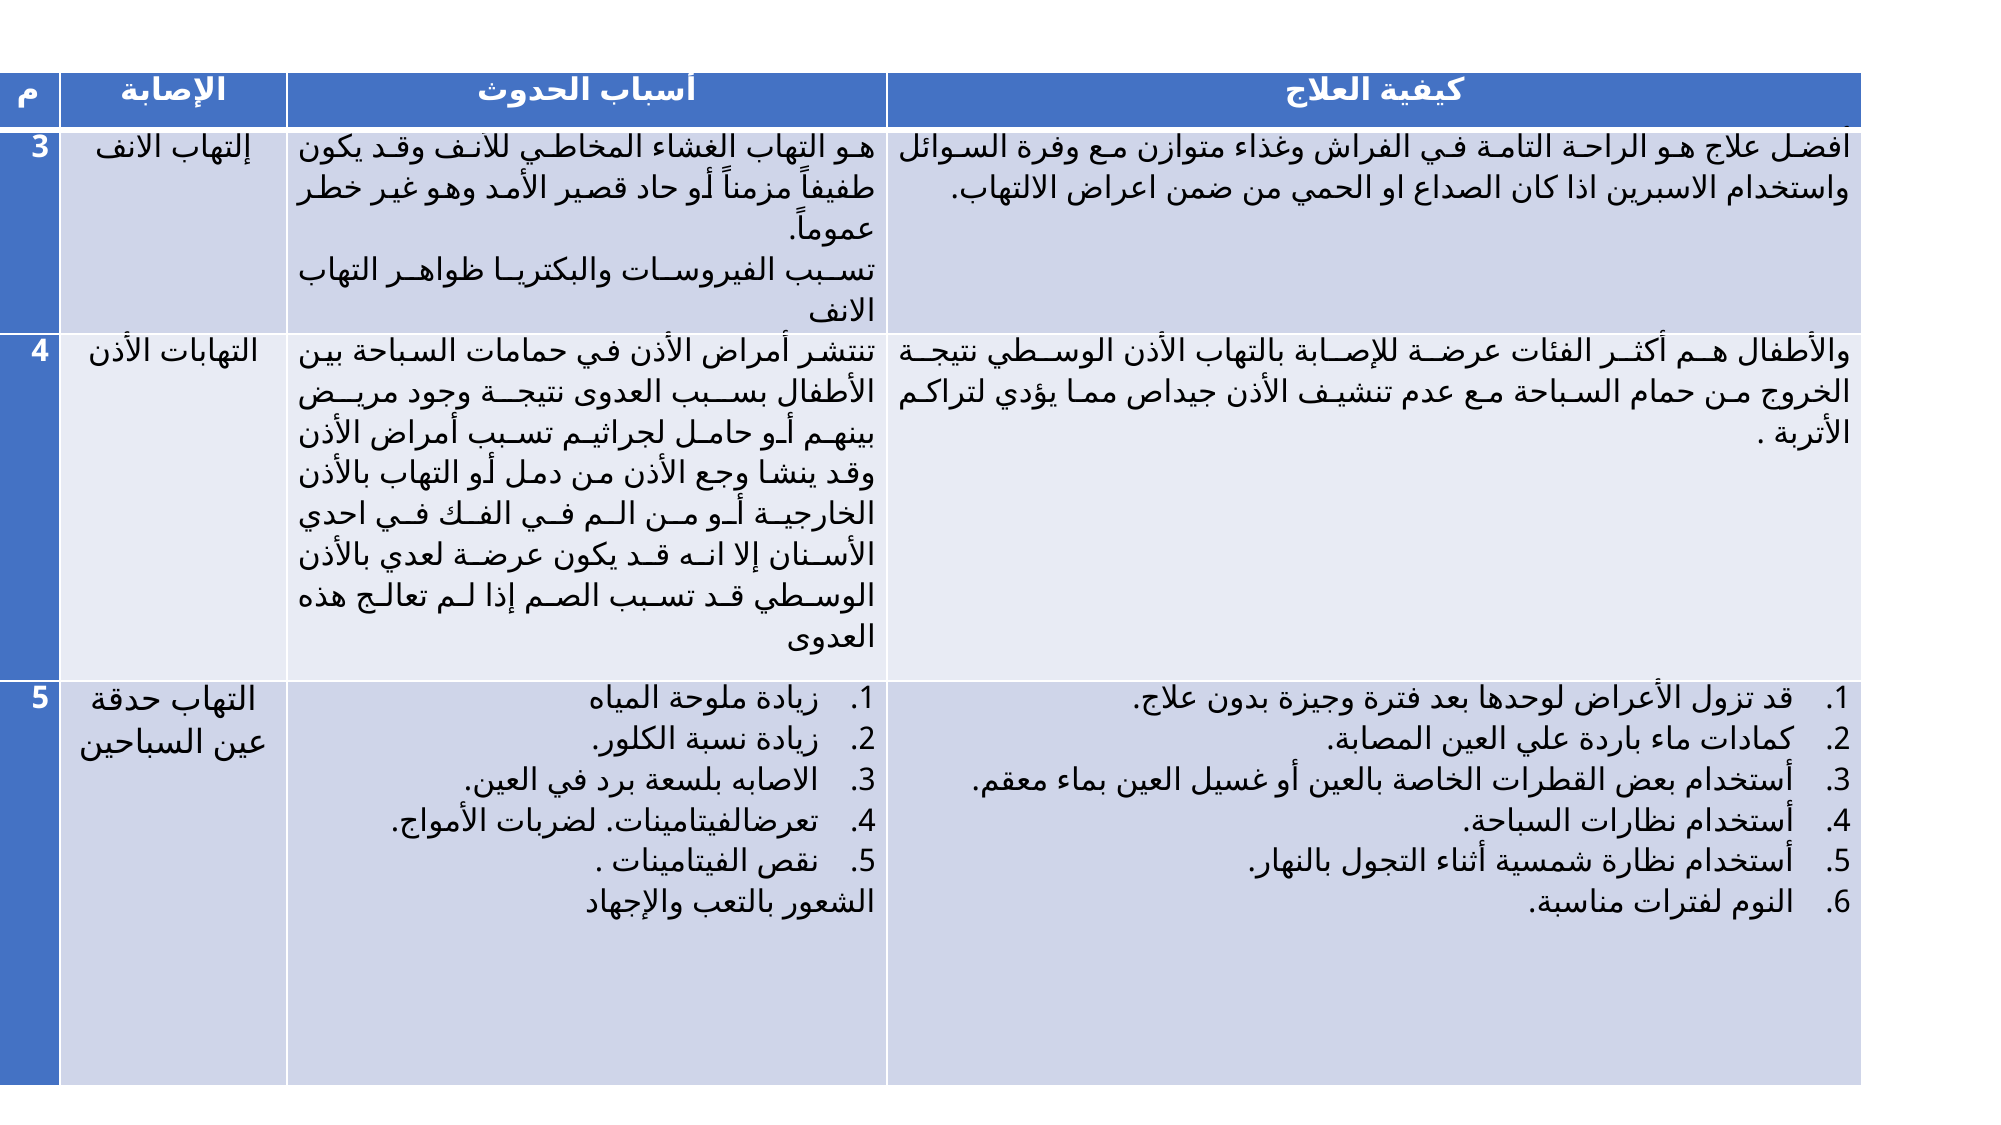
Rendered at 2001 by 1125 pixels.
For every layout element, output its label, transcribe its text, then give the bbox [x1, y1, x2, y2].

table_cell 5 [0, 682, 59, 1085]
table_cell هو التهاب الغشاء المخاطي للأنف وقد يكون طفيفاً مزمناً أو حاد قصير الأمد وهو غير خطر عموماً. تسبب الفيروسات والبكتريا ظواهر التهاب الانف [288, 133, 886, 333]
table_cell 4 [0, 335, 59, 680]
table_cell 3 [0, 133, 59, 333]
table_cell قد تزول الأعراض لوحدها بعد فترة وجيزة بدون علاج. كمادات ماء باردة علي العين المصابة. أستخدام بعض القطرات الخاصة بالعين أو غسيل العين بماء معقم. أستخدام نظارات السباحة. أستخدام نظارة شمسية أثناء التجول بالنهار. النوم لفترات مناسبة. [888, 682, 1861, 1085]
table_cell والأطفال هم أكثر الفئات عرضة للإصابة بالتهاب الأذن الوسطي نتيجة الخروج من حمام السباحة مع عدم تنشيف الأذن جيداص مما يؤدي لتراكم الأتربة . [888, 335, 1861, 680]
table_header م [0, 73, 59, 127]
table_header كيفية العلاج [888, 73, 1861, 127]
table_cell إلتهاب الانف [61, 133, 286, 333]
table_cell التهاب حدقة عين السباحين [61, 682, 286, 1085]
table_cell التهابات الأذن [61, 335, 286, 680]
table_header أسباب الحدوث [288, 73, 886, 127]
table_header الإصابة [61, 73, 286, 127]
table_cell تنتشر أمراض الأذن في حمامات السباحة بين الأطفال بسبب العدوى نتيجة وجود مريض بينهم أو حامل لجراثيم تسبب أمراض الأذن وقد ينشا وجع الأذن من دمل أو التهاب بالأذن الخارجية أو من الم في الفك في احدي الأسنان إلا انه قد يكون عرضة لعدي بالأذن الوسطي قد تسبب الصم إذا لم تعالج هذه العدوى [288, 335, 886, 680]
table_cell أفضل علاج هو الراحة التامة في الفراش وغذاء متوازن مع وفرة السوائل واستخدام الاسبرين اذا كان الصداع او الحمي من ضمن اعراض الالتهاب. [888, 133, 1861, 333]
table_cell زيادة ملوحة المياه زيادة نسبة الكلور. الاصابه بلسعة برد في العين. تعرضالفيتامينات. لضربات الأمواج. نقص الفيتامينات . الشعور بالتعب والإجهاد [288, 682, 886, 1085]
